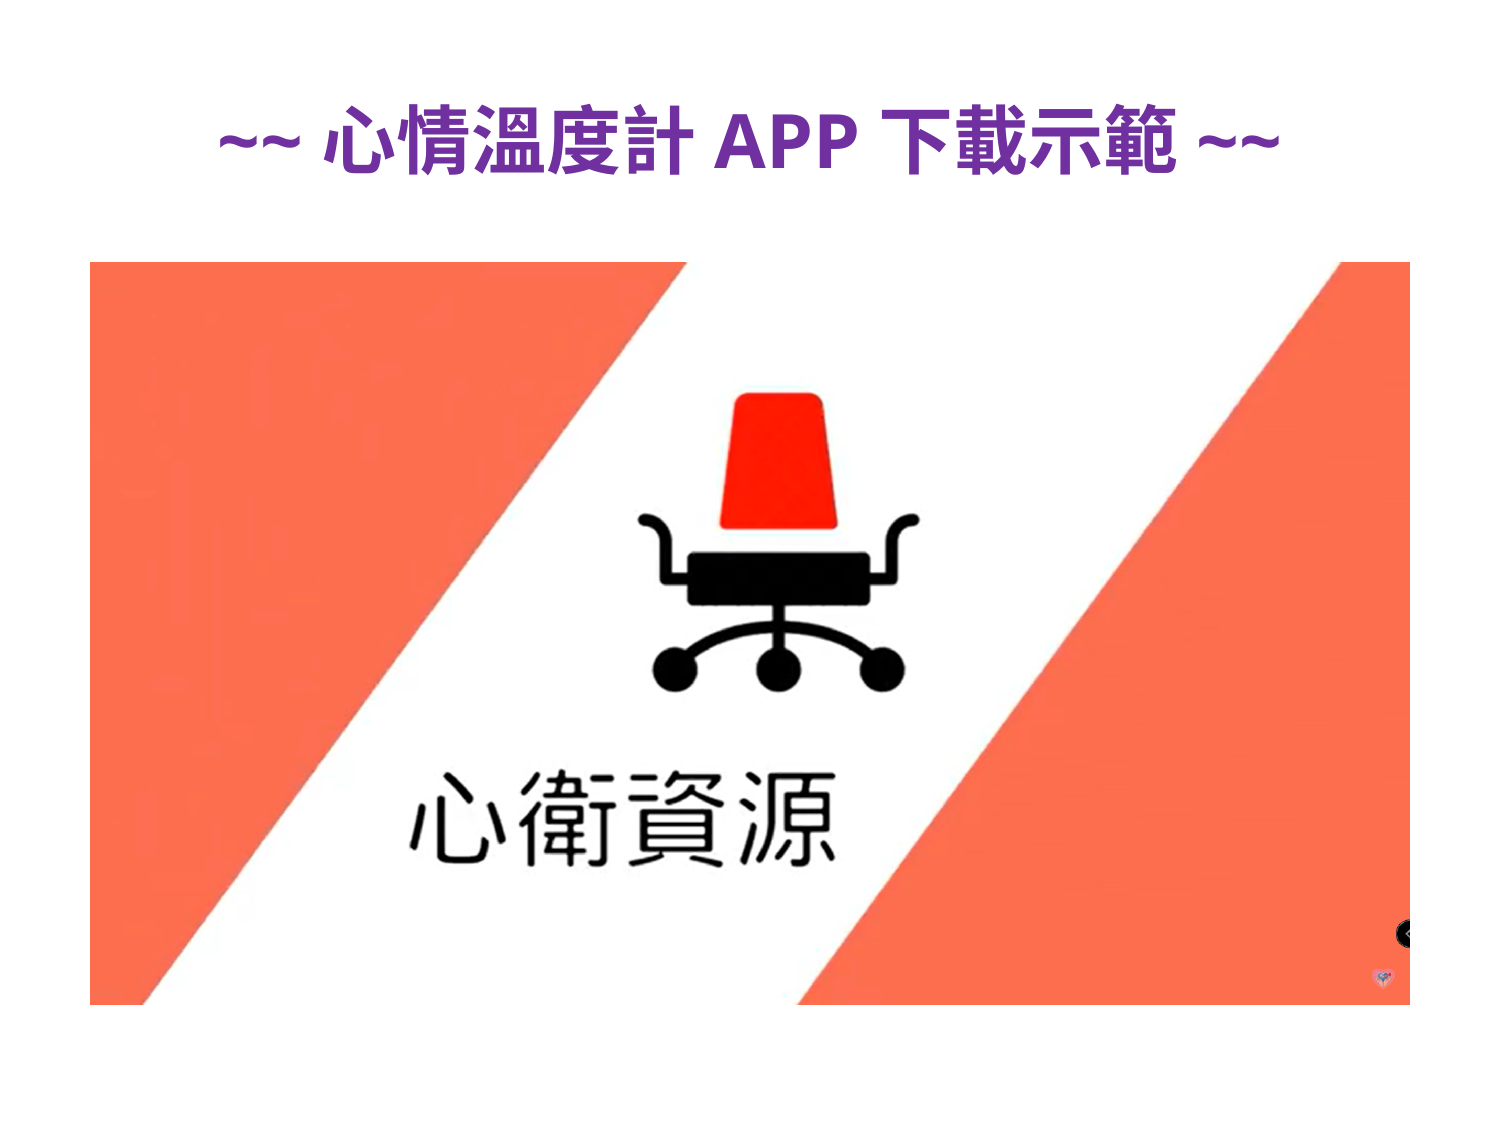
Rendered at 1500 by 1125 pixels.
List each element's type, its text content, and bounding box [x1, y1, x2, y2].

title ~~心情溫度計APP下載示範~~ [75, 45, 1425, 233]
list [89, 262, 1411, 1006]
